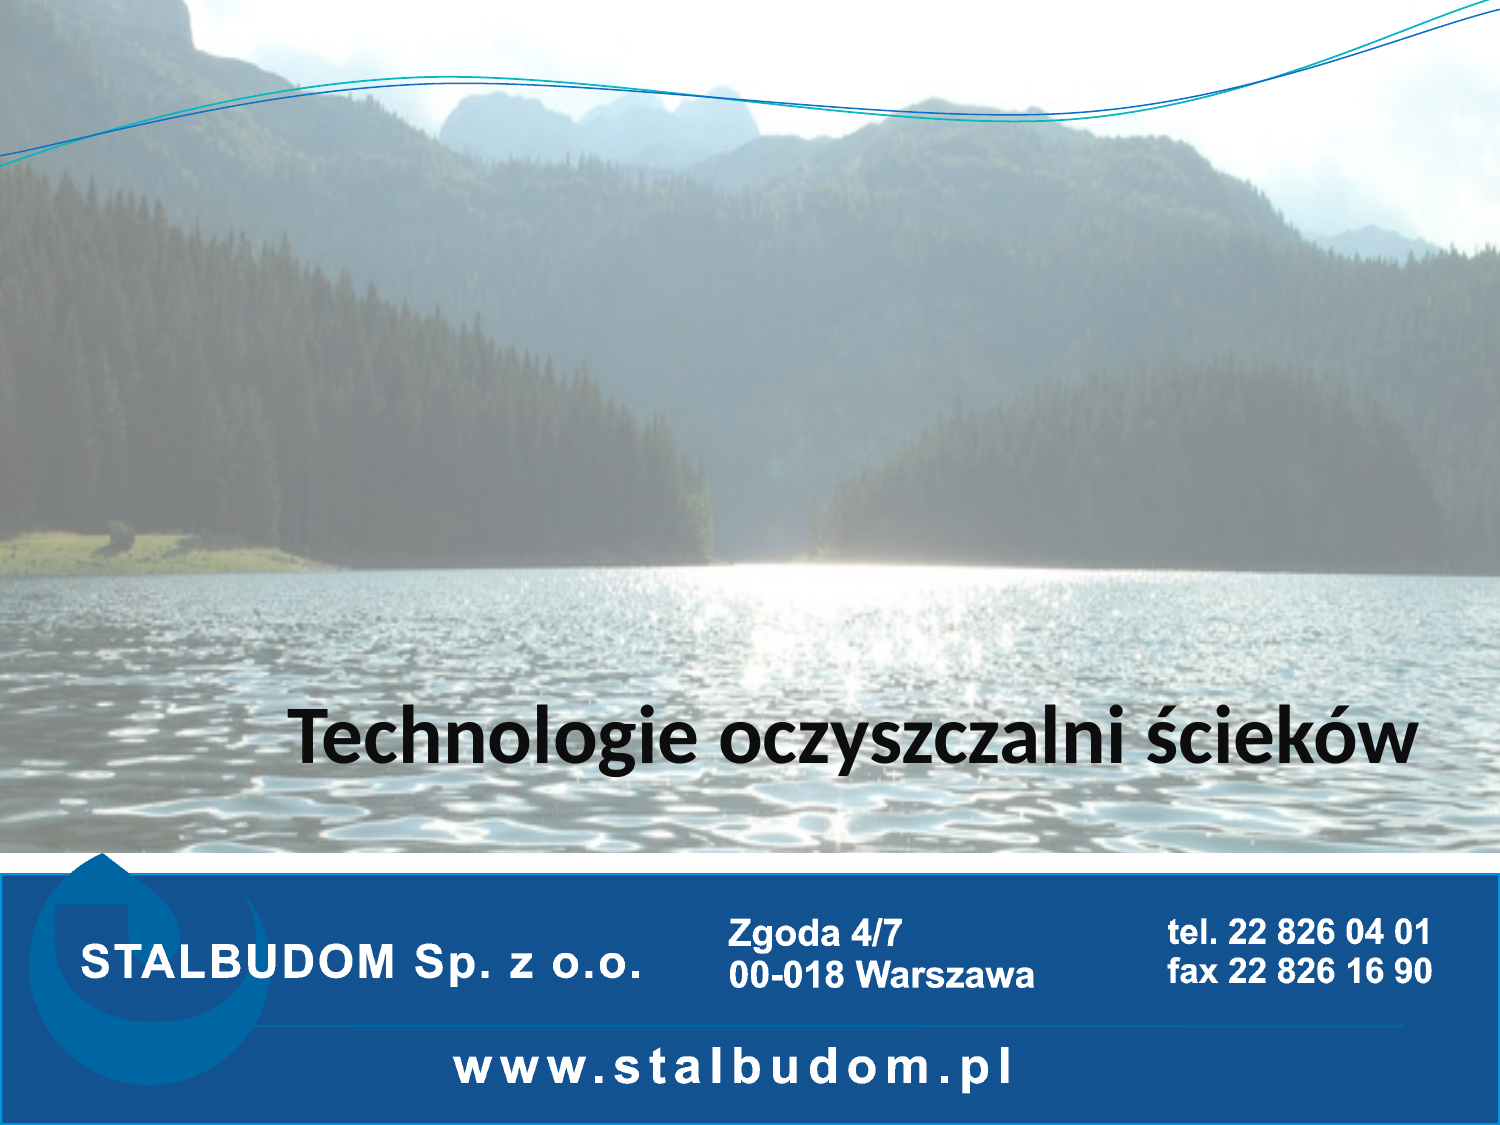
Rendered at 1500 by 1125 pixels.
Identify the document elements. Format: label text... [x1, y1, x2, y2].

picture [0, 852, 1500, 1122]
title Technologie oczyszczalni ścieków [135, 479, 1424, 780]
